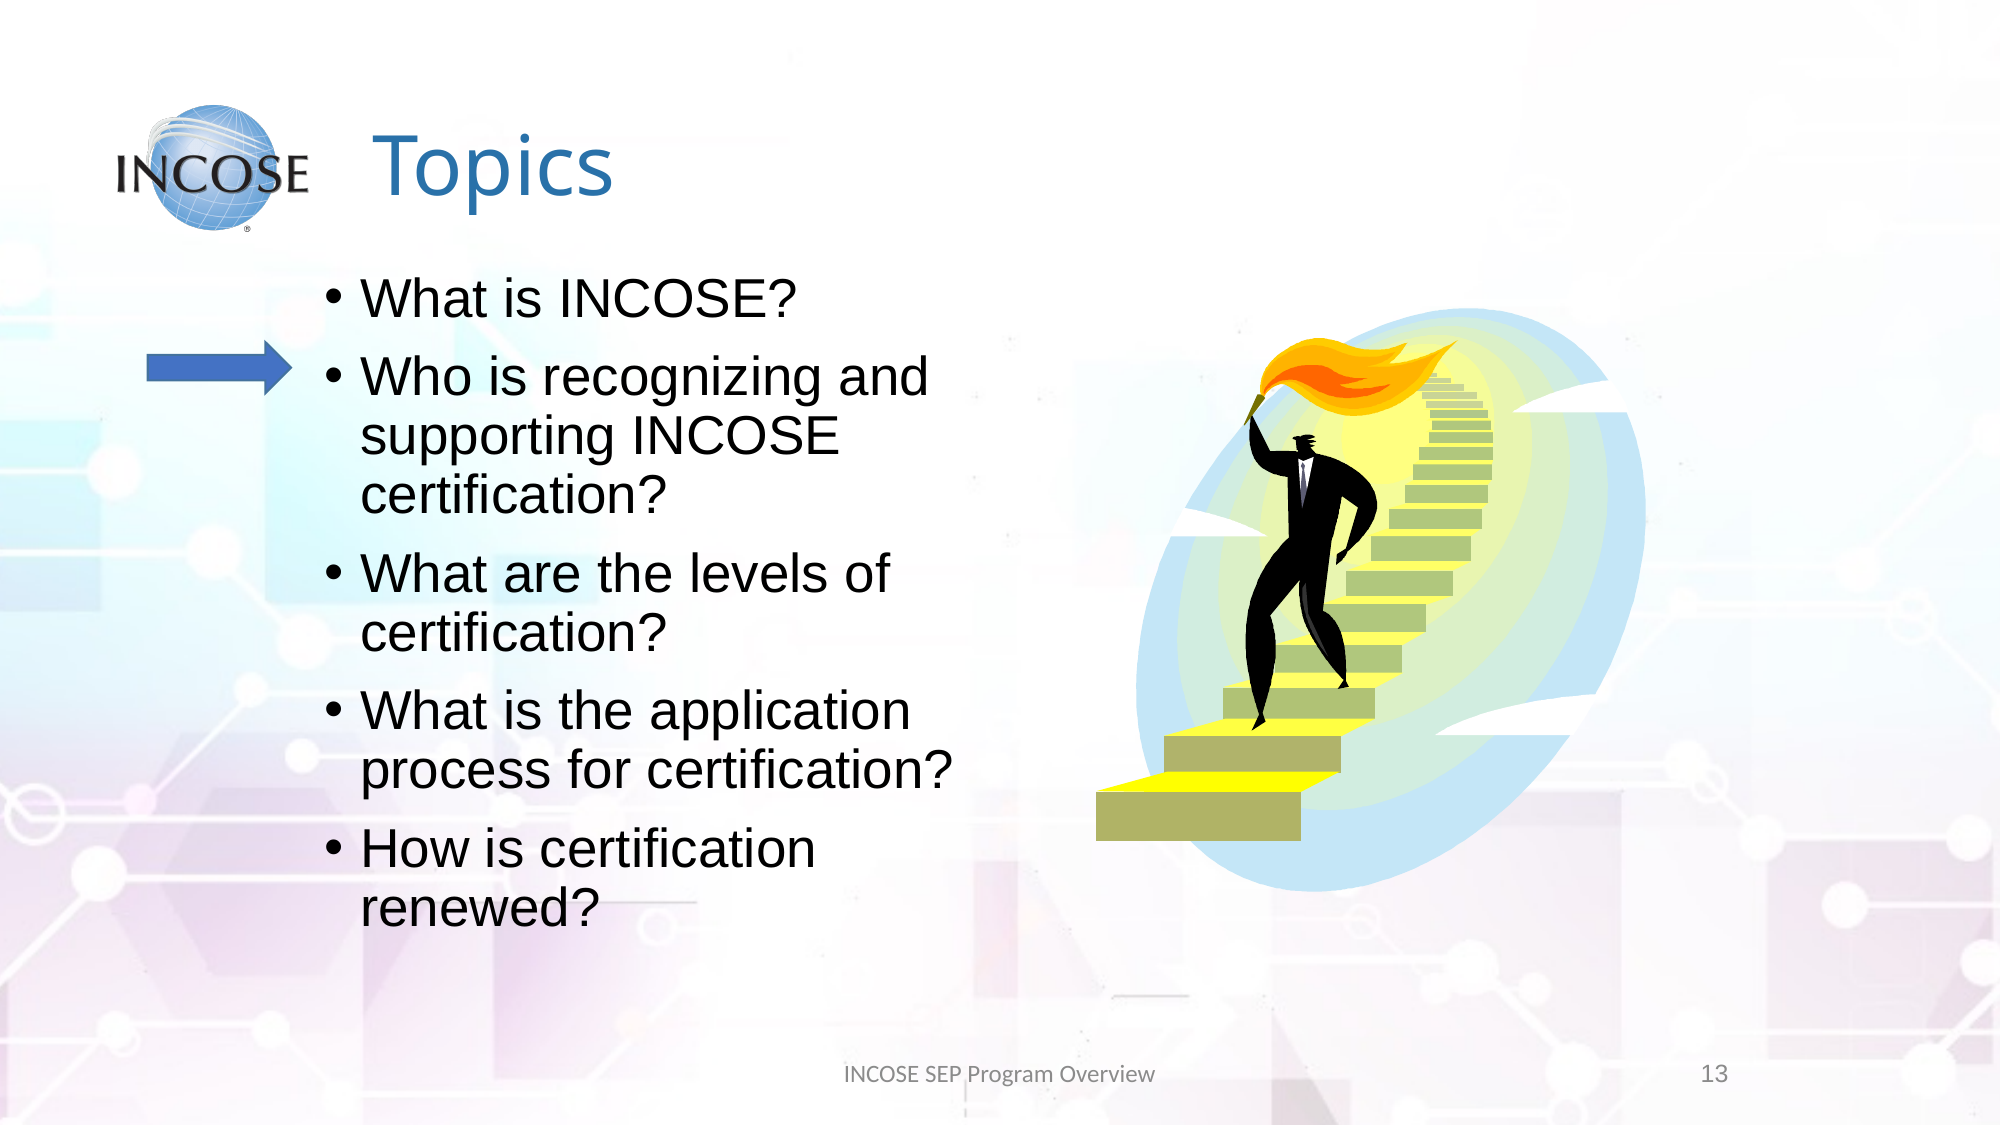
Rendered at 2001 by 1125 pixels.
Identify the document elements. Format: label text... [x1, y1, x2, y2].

text_box [146, 339, 293, 396]
picture [0, 0, 2000, 1125]
list What is INCOSE? Who is recognizing and supporting INCOSE certification? What are the levels of certification? What is the application process for certification? How is certification renewed? [309, 262, 973, 1005]
footer INCOSE SEP Program Overview [662, 1042, 1338, 1103]
title Topics [356, 59, 1863, 278]
slide_number 13 [1651, 1042, 1744, 1103]
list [1096, 299, 1654, 900]
